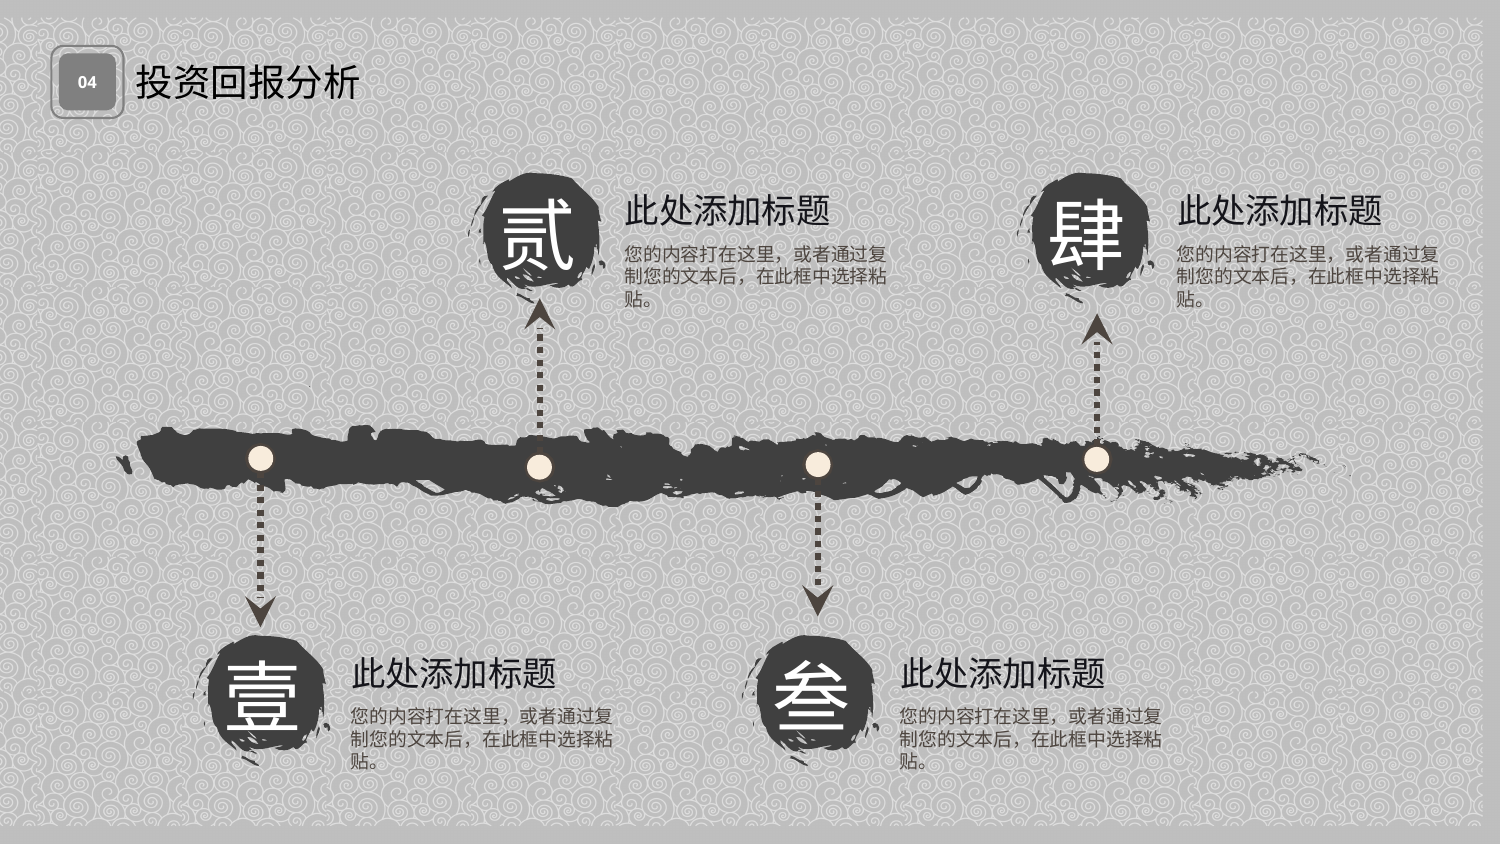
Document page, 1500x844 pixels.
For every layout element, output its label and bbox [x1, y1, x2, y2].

text_box [467, 170, 907, 304]
text_box [192, 633, 634, 766]
text_box [248, 445, 274, 628]
text_box [136, 425, 1303, 507]
text_box [51, 45, 377, 118]
text_box [526, 298, 552, 480]
text_box [115, 455, 133, 475]
text_box [740, 633, 1183, 766]
text_box [805, 452, 831, 617]
text_box [1016, 170, 1459, 304]
picture [0, 0, 1500, 844]
text_box [1298, 453, 1320, 464]
text_box [1084, 313, 1110, 472]
